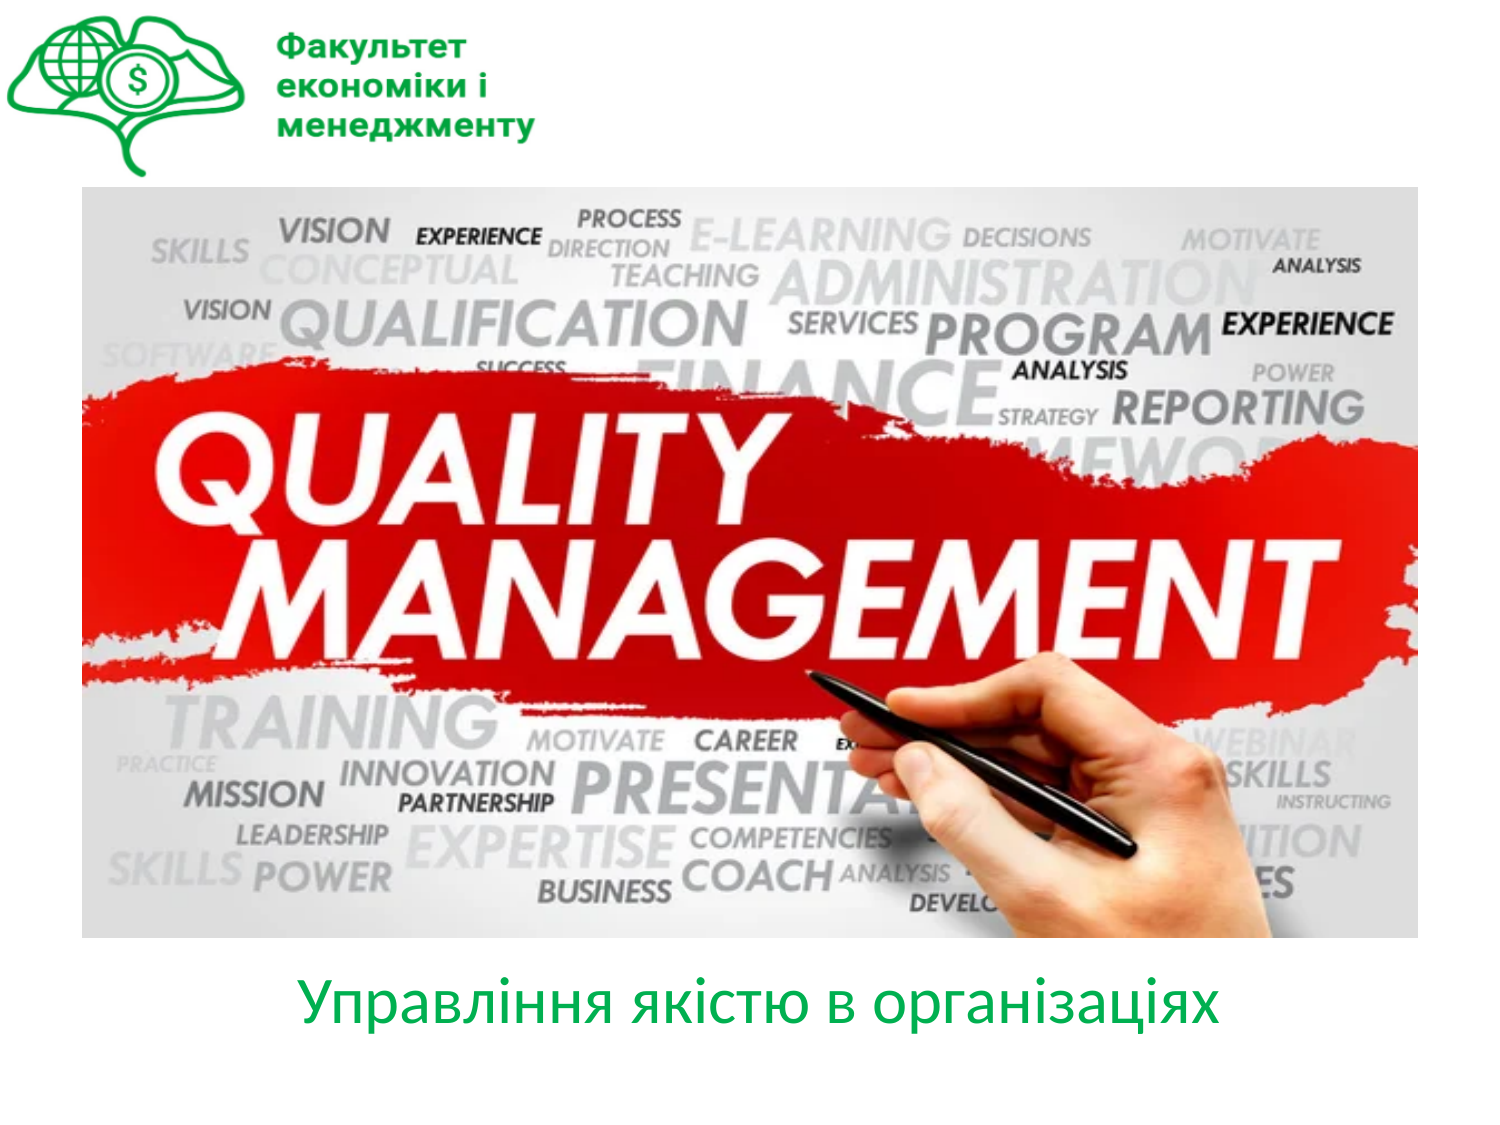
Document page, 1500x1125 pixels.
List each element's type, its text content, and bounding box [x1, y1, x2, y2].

picture [0, 0, 550, 185]
subtitle Управління якістю в організаціях [234, 949, 1285, 1067]
picture [81, 187, 1419, 938]
